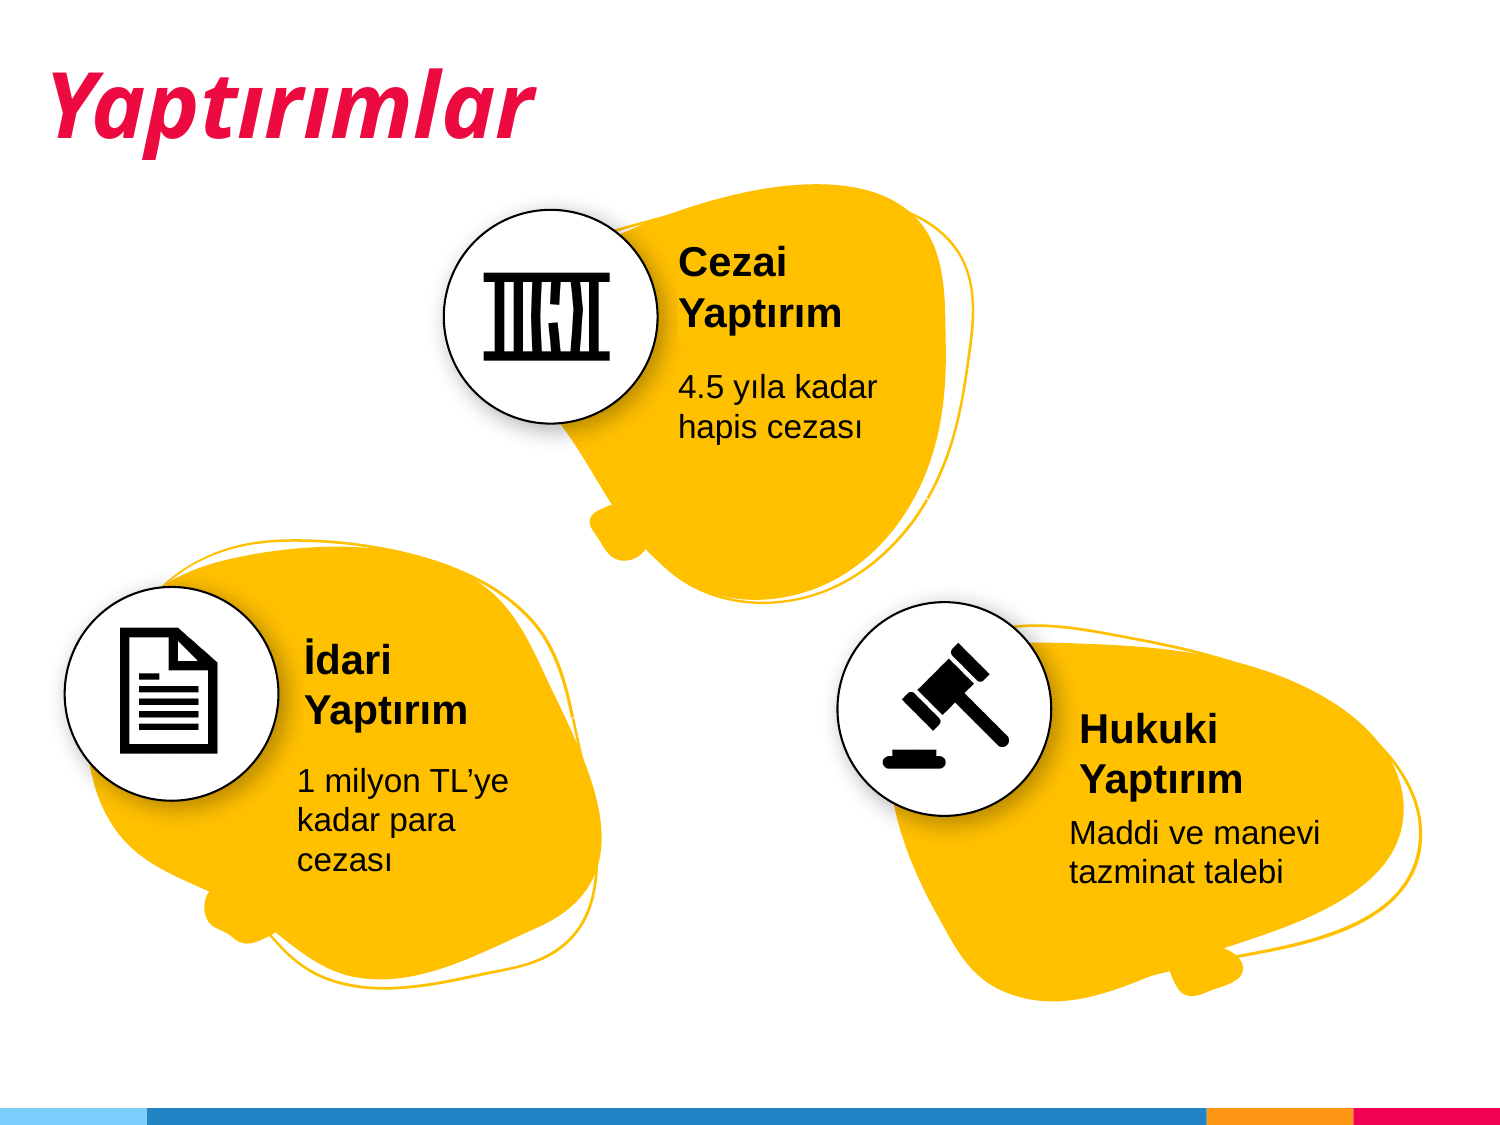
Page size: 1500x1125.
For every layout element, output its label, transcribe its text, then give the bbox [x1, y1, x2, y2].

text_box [64, 538, 602, 990]
picture [93, 615, 244, 766]
text_box Yaptırımlar [29, 39, 1471, 172]
picture [470, 241, 622, 392]
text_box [837, 601, 1423, 1002]
picture [870, 630, 1022, 781]
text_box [443, 183, 975, 605]
